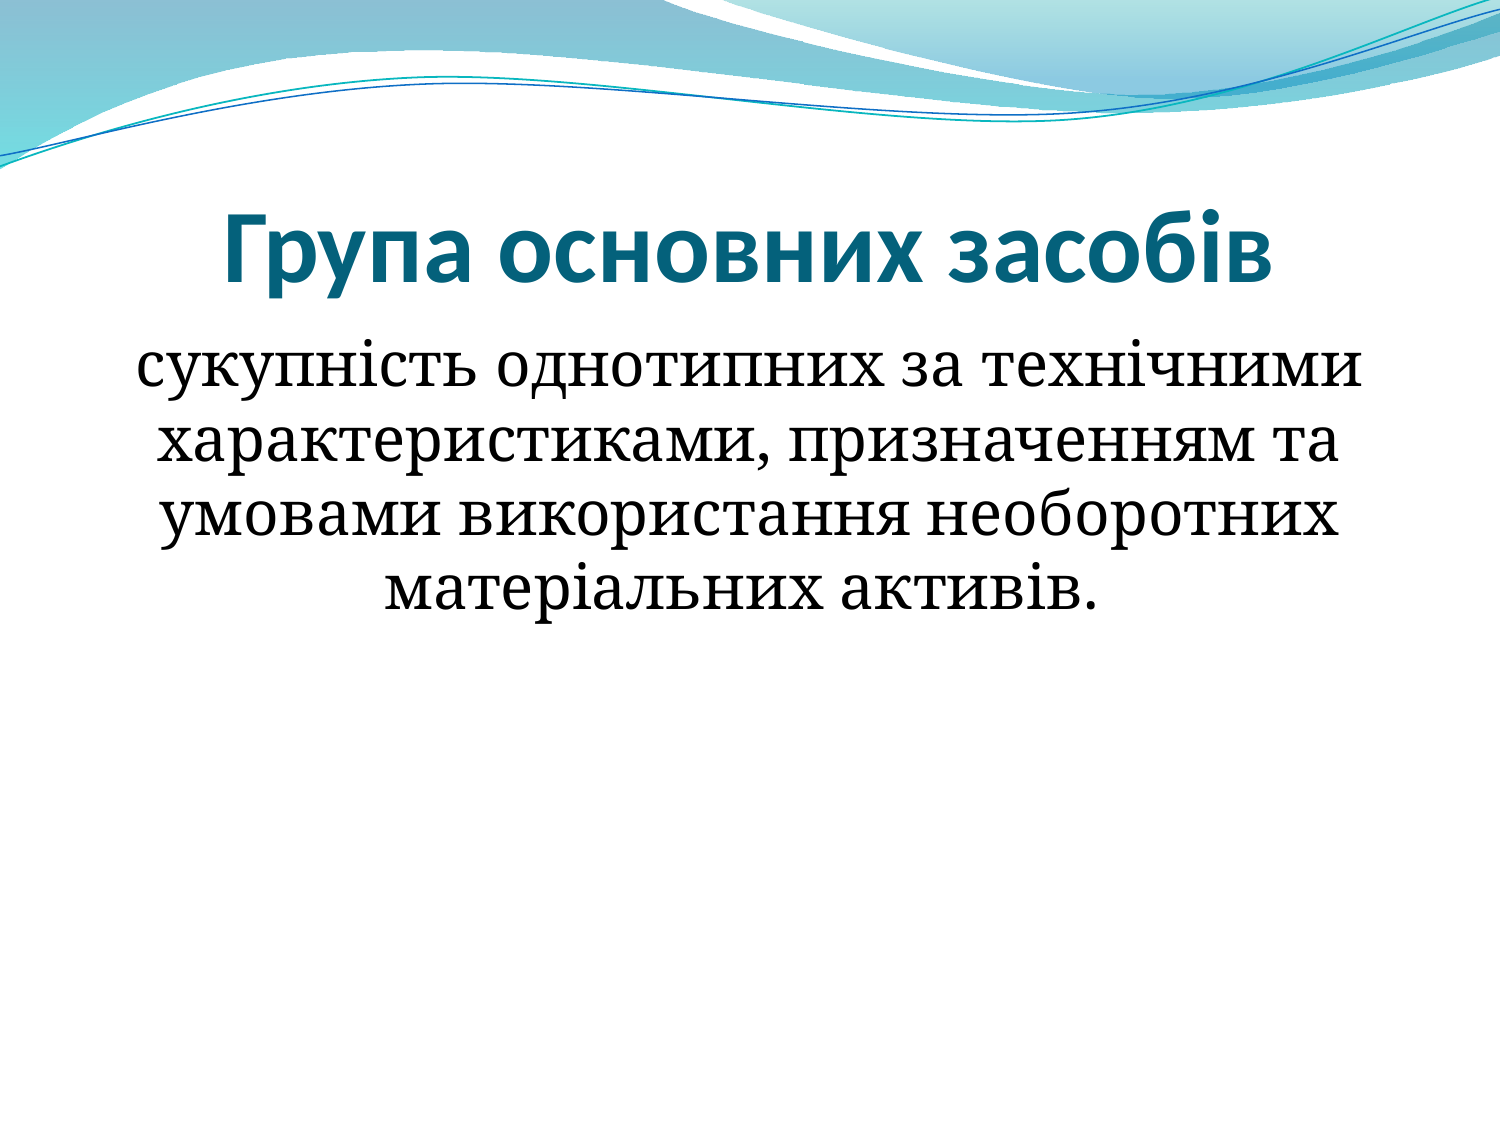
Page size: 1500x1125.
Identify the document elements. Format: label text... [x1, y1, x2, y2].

title Група основних засобів [75, 115, 1425, 303]
list сукупність однотипних за технічними характеристиками, призначенням та умовами використання необоротних матеріальних активів. [75, 317, 1425, 681]
